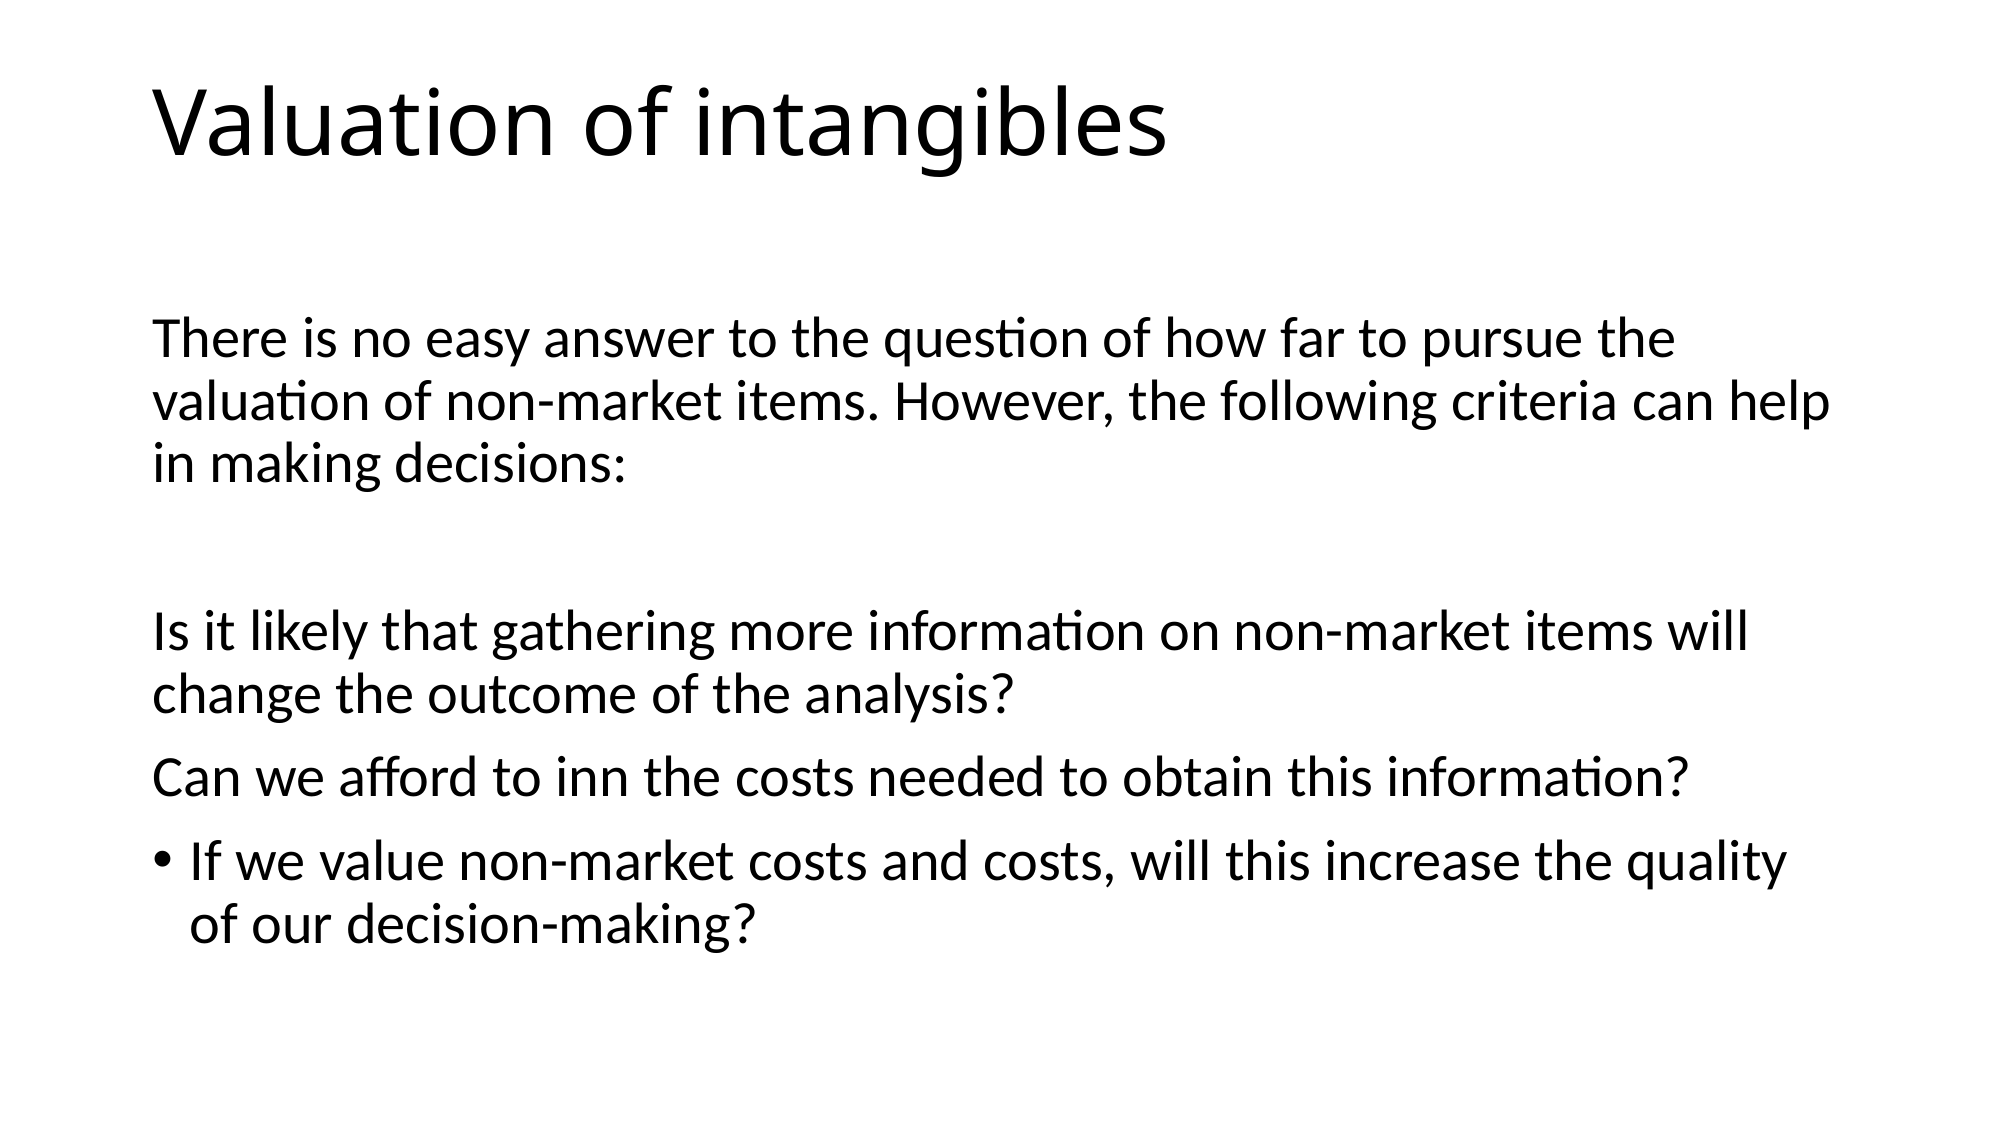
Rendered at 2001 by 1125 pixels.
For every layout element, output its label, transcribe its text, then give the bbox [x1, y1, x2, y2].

title Valuation of intangibles [137, 59, 1863, 278]
list There is no easy answer to the question of how far to pursue the valuation of non-market items. However, the following criteria can help in making decisions: Is it likely that gathering more information on non-market items will change the outcome of the analysis? Can we afford to inn the costs needed to obtain this information? If we value non-market costs and costs, will this increase the quality of our decision-making? [137, 299, 1863, 1014]
